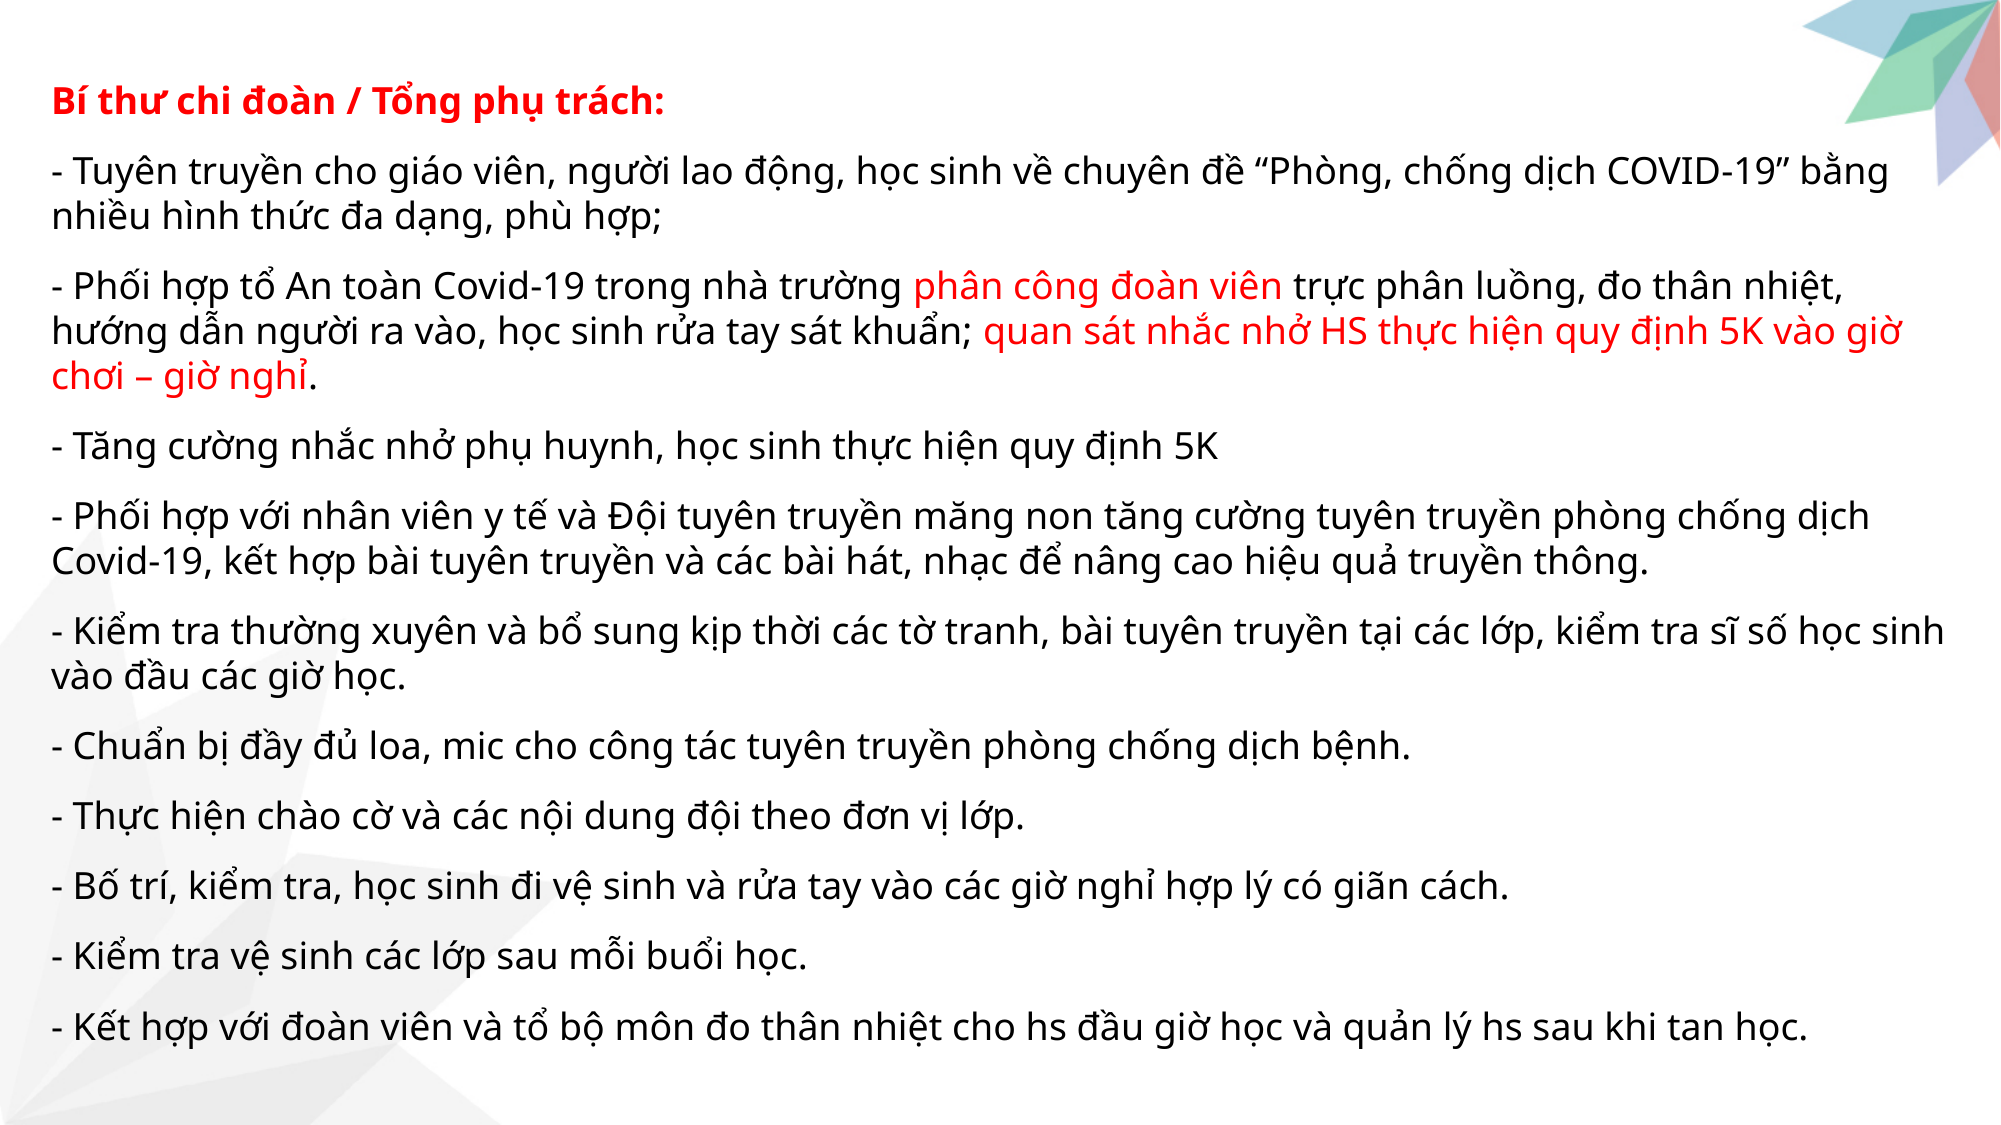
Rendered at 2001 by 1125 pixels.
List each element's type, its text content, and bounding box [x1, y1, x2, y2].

picture [0, 0, 2001, 1125]
text_box Bí thư chi đoàn / Tổng phụ trách: - Tuyên truyền cho giáo viên, người lao động, học sinh về chuyên đề “Phòng, chống dịch COVID-19” bằng nhiều hình thức đa dạng, phù hợp; - Phối hợp tổ An toàn Covid-19 trong nhà trường phân công đoàn viên trực phân luồng, đo thân nhiệt, hướng dẫn người ra vào, học sinh rửa tay sát khuẩn; quan sát nhắc nhở HS thực hiện quy định 5K vào giờ chơi – giờ nghỉ. - Tăng cường nhắc nhở phụ huynh, học sinh thực hiện quy định 5K - Phối hợp với nhân viên y tế và Đội tuyên truyền măng non tăng cường tuyên truyền phòng chống dịch Covid-19, kết hợp bài tuyên truyền và các bài hát, nhạc để nâng cao hiệu quả truyền thông. - Kiểm tra thường xuyên và bổ sung kịp thời các tờ tranh, bài tuyên truyền tại các lớp, kiểm tra sĩ số học sinh vào đầu các giờ học. - Chuẩn bị đầy đủ loa, mic cho công tác tuyên truyền phòng chống dịch bệnh. - Thực hiện chào cờ và các nội dung đội theo đơn vị lớp. - Bố trí, kiểm tra, học sinh đi vệ sinh và rửa tay vào các giờ nghỉ hợp lý có giãn cách. - Kiểm tra vệ sinh các lớp sau mỗi buổi học. - Kết hợp với đoàn viên và tổ bộ môn đo thân nhiệt cho hs đầu giờ học và quản lý hs sau khi tan học. [36, 69, 1964, 1055]
